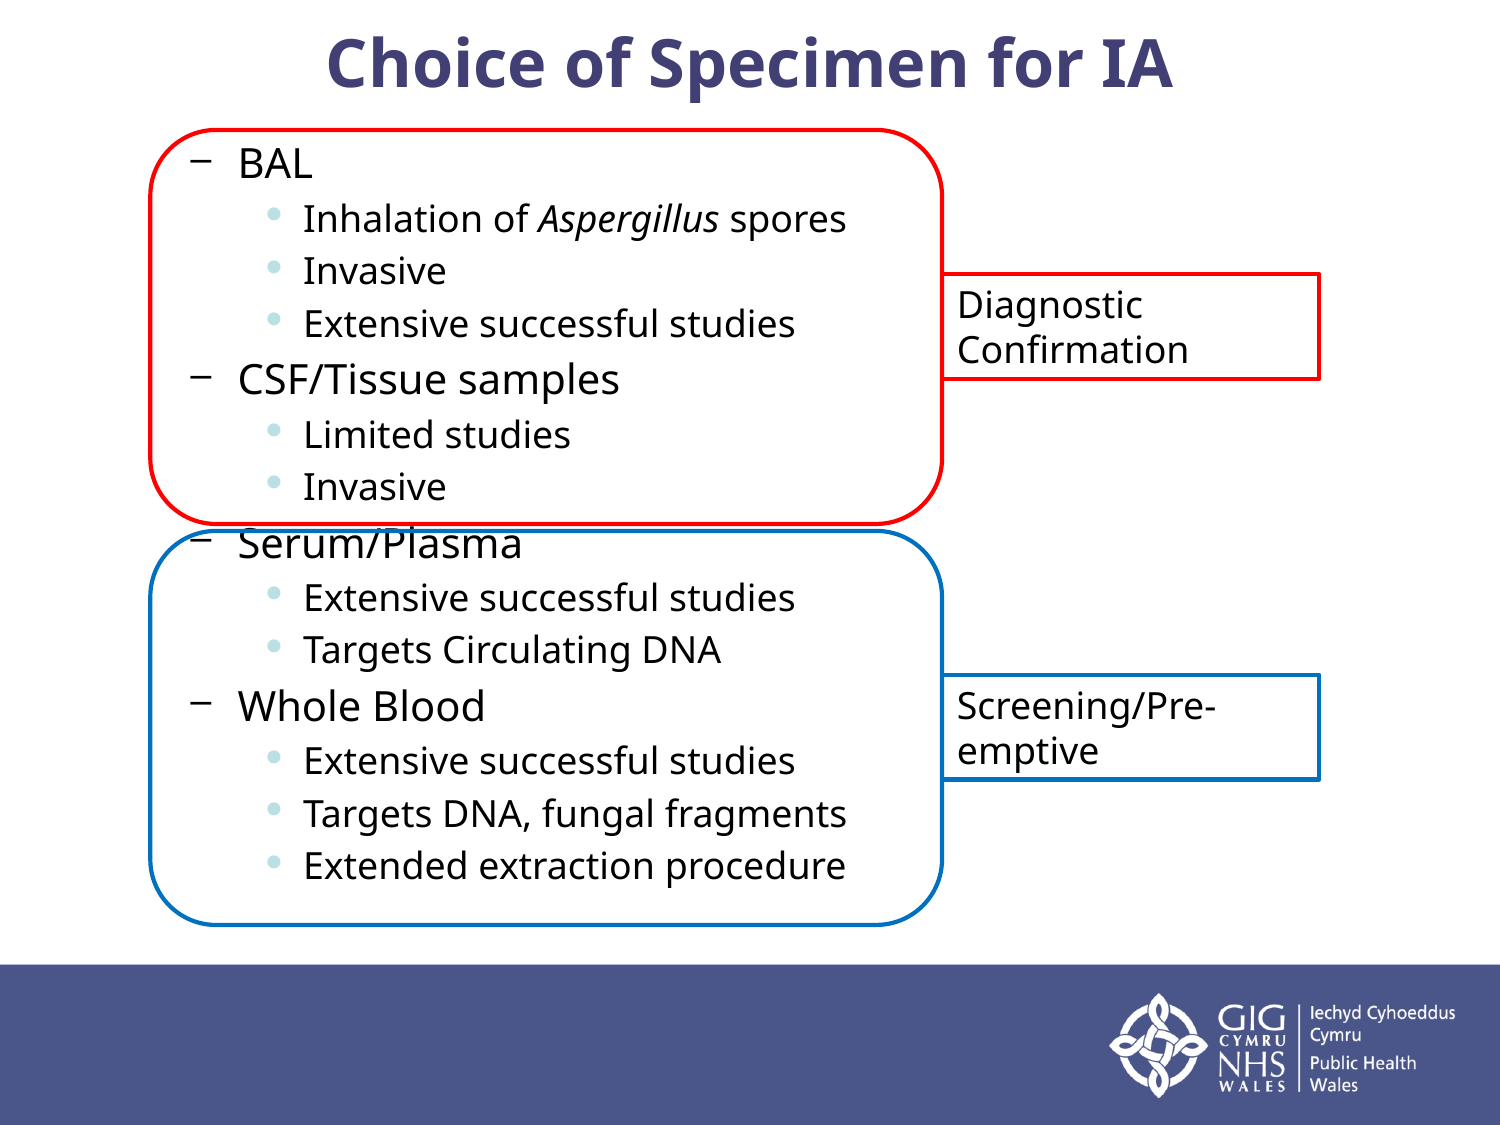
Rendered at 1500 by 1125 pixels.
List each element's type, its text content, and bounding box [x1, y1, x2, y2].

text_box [149, 129, 1320, 525]
title Choice of Specimen for IA [112, 0, 1388, 129]
text_box BAL Inhalation of Aspergillus spores Invasive Extensive successful studies CSF/Tissue samples Limited studies Invasive Serum/Plasma Extensive successful studies Targets Circulating DNA Whole Blood Extensive successful studies Targets DNA, fungal fragments Extended extraction procedure [100, 129, 1394, 1033]
picture [0, 0, 1500, 1125]
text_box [149, 532, 1320, 926]
